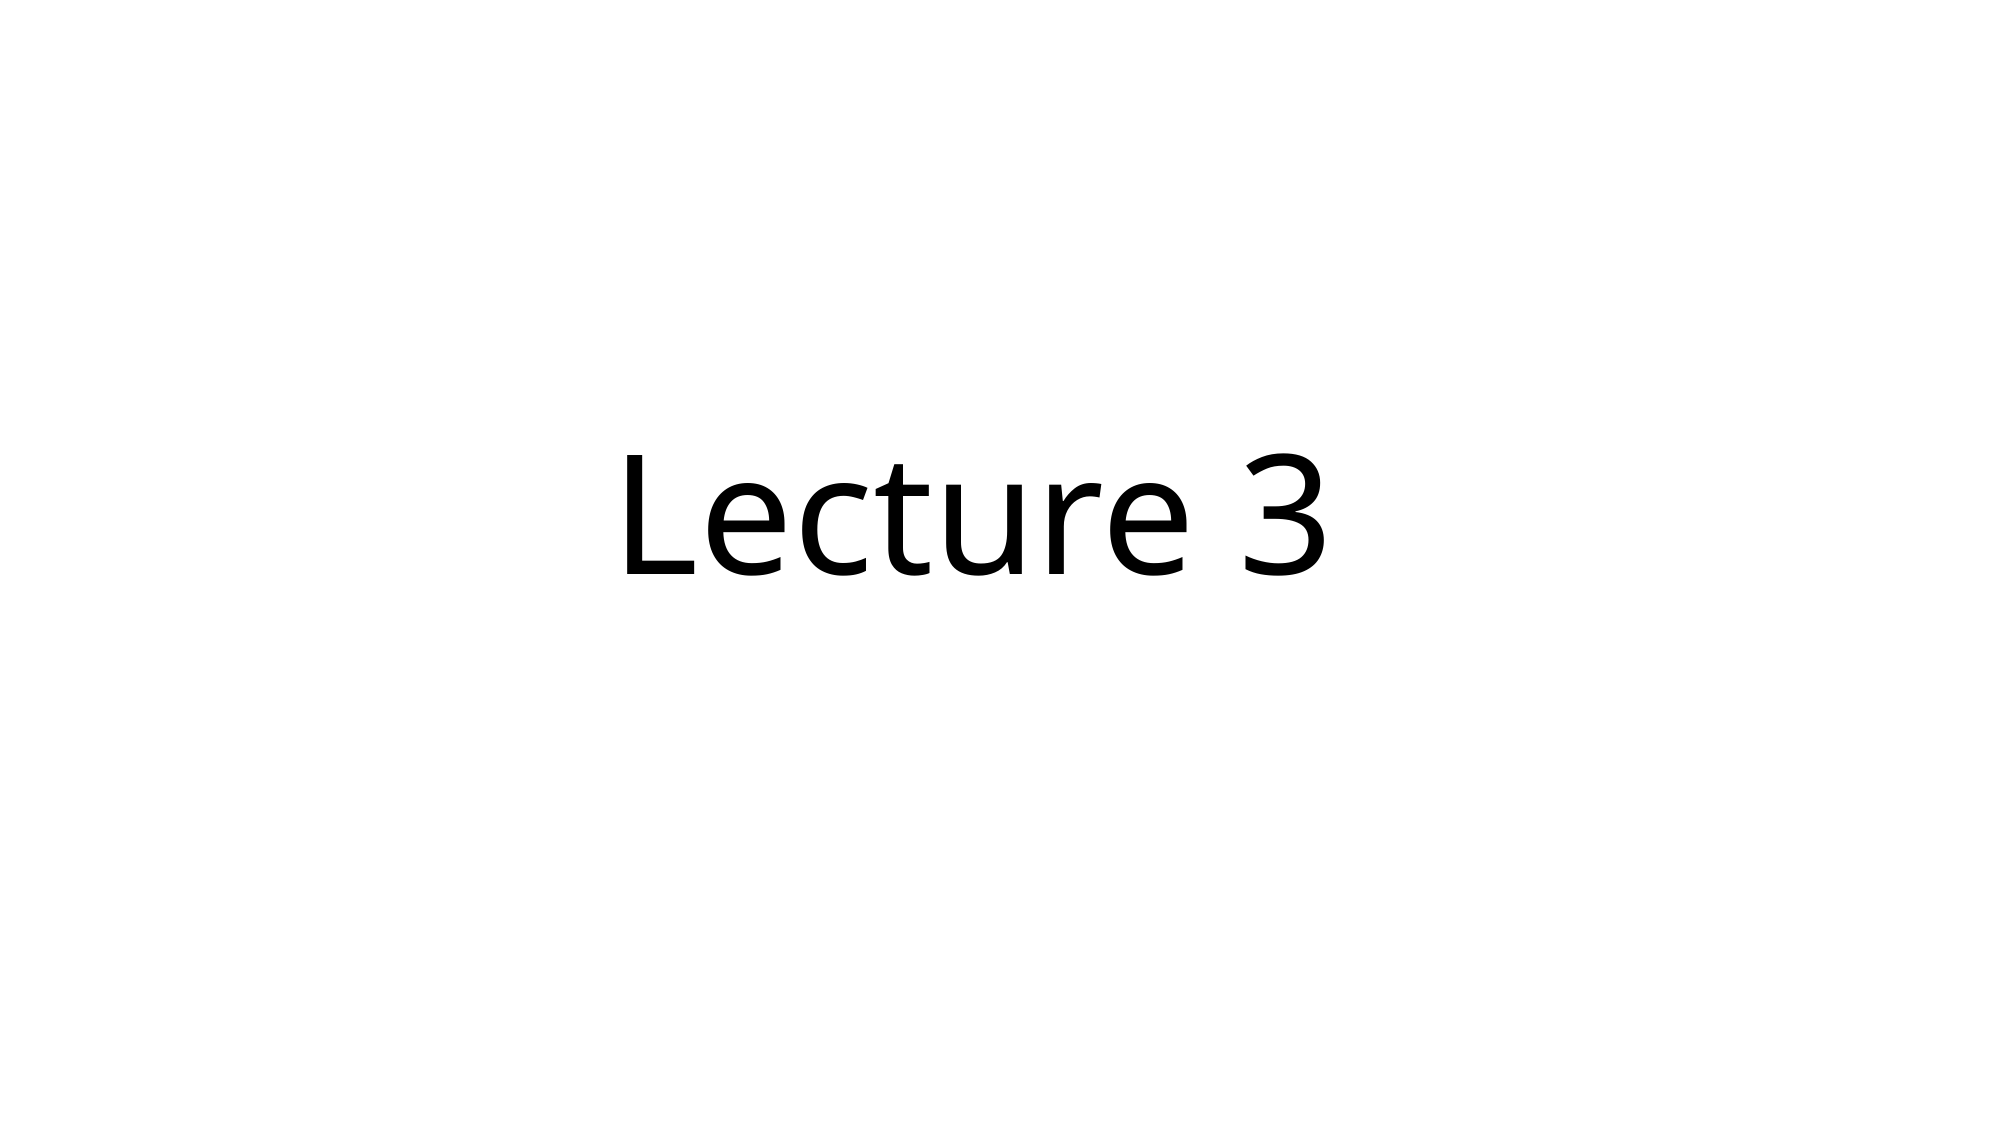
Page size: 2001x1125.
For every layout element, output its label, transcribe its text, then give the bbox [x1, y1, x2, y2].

title Lecture 3 [110, 411, 1836, 629]
